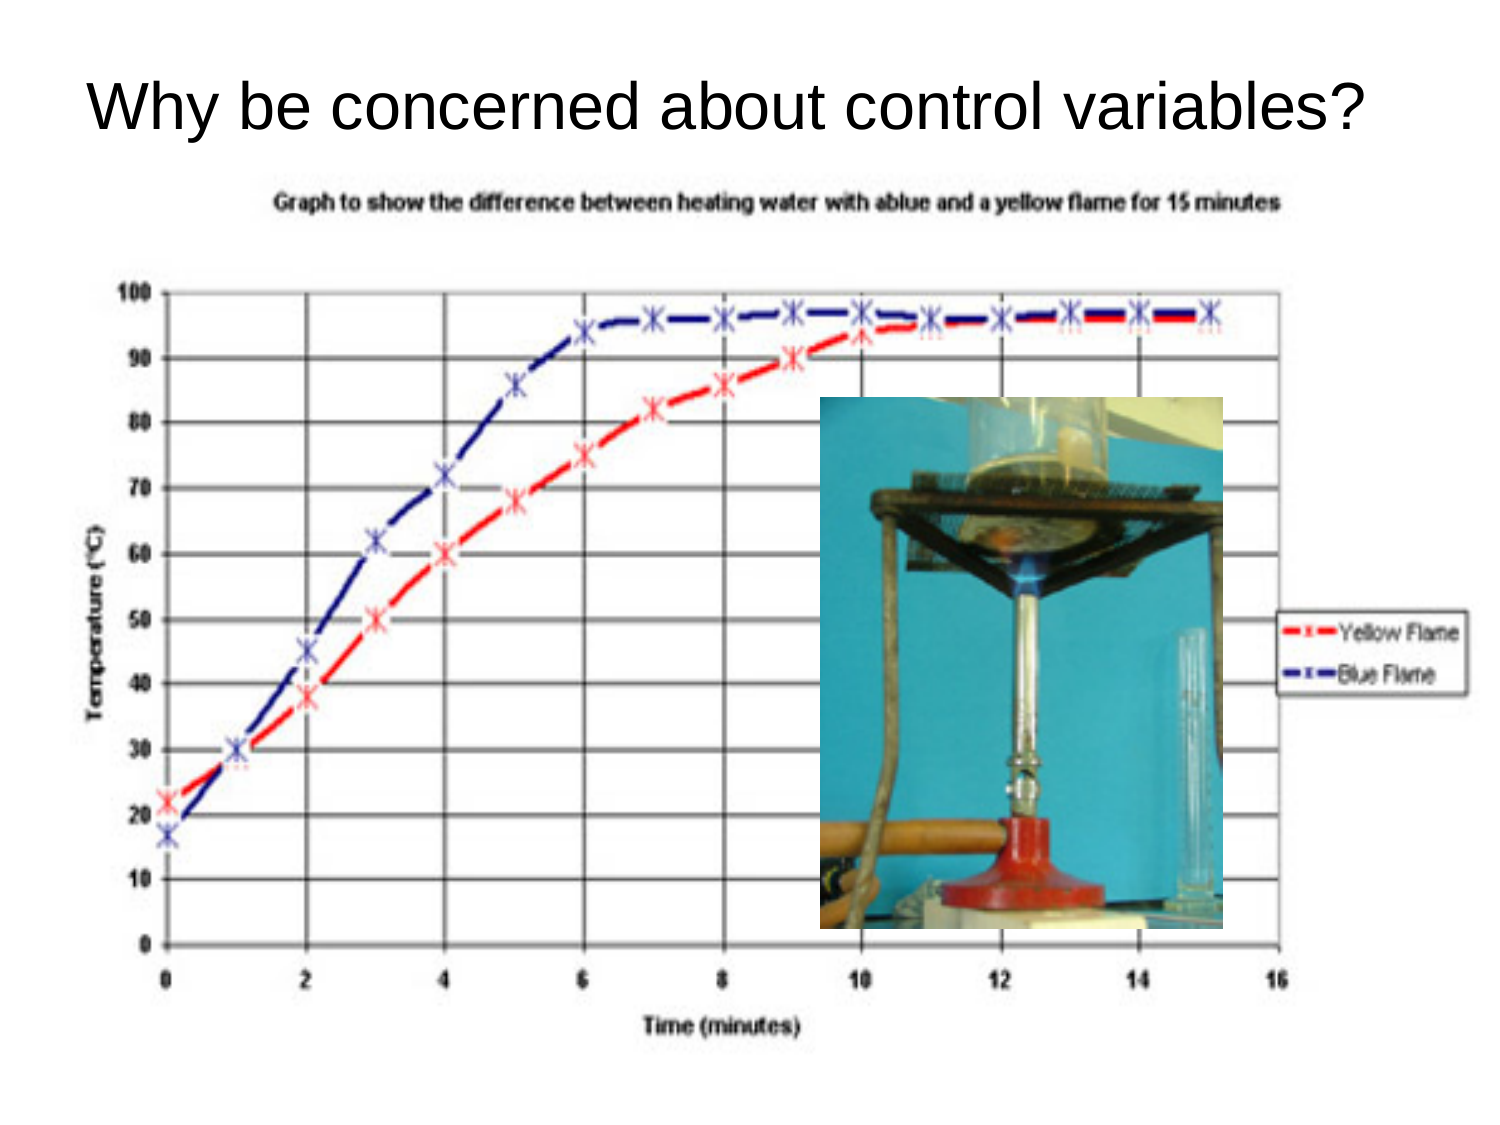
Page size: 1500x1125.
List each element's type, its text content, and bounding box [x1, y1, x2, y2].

picture [51, 151, 1500, 1079]
text_box Why be concerned about control variables? [71, 55, 1466, 151]
